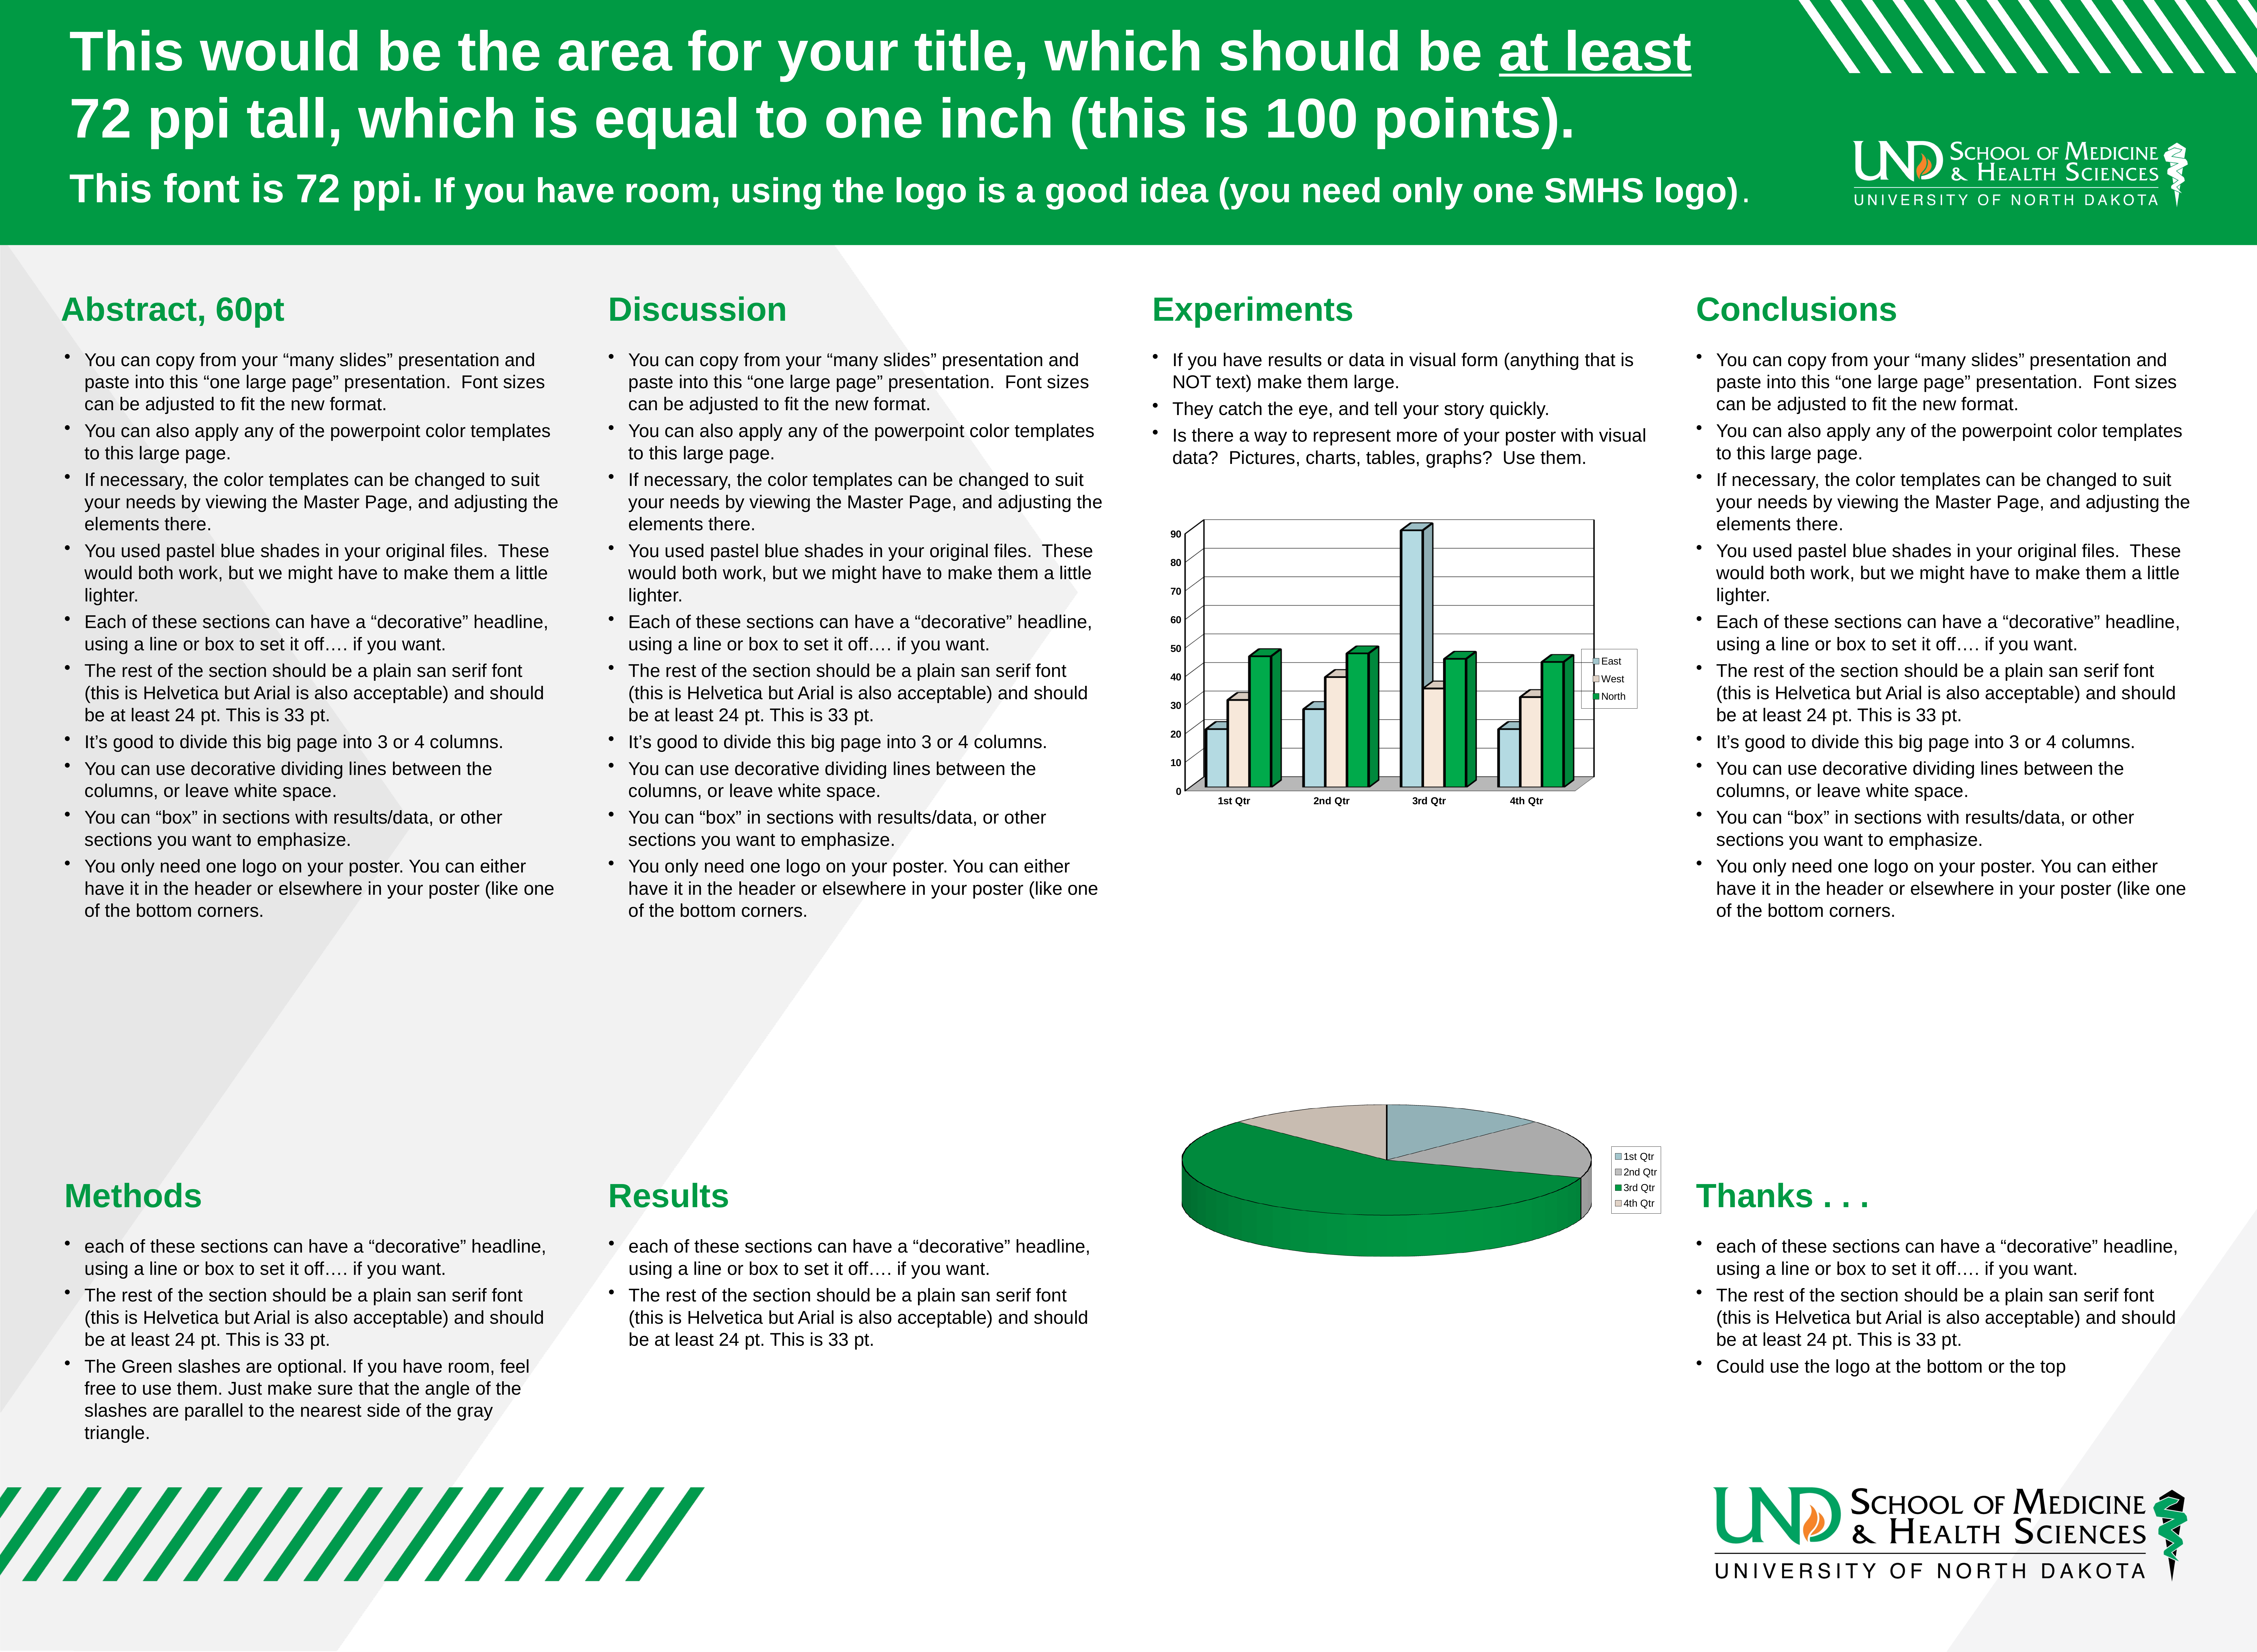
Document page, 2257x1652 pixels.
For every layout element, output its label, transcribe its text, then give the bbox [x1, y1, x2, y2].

chart [1161, 513, 1640, 814]
picture [1846, 138, 2196, 212]
text_box You can copy from your “many slides” presentation and paste into this “one large page” presentation. Font sizes can be adjusted to fit the new format. You can also apply any of the powerpoint color templates to this large page. If necessary, the color templates can be changed to suit your needs by viewing the Master Page, and adjusting the elements there. You used pastel blue shades in your original files. These would both work, but we might have to make them a little lighter. Each of these sections can have a “decorative” headline, using a line or box to set it off…. if you want. The rest of the section should be a plain san serif font (this is Helvetica but Arial is also acceptable) and should be at least 24 pt. This is 33 pt. It’s good to divide this big page into 3 or 4 columns. You can use decorative dividing lines between the columns, or leave white space. You can “box” in sections with results/data, or other sections you want to emphasize. You only need one logo on your poster. You can either have it in the header or elsewhere in your poster (like one of the bottom corners. [1692, 345, 2196, 960]
text_box Experiments [1148, 285, 1652, 342]
text_box Abstract, 60pt [60, 285, 564, 329]
text_box [0, 0, 2257, 245]
text_box You can copy from your “many slides” presentation and paste into this “one large page” presentation. Font sizes can be adjusted to fit the new format. You can also apply any of the powerpoint color templates to this large page. If necessary, the color templates can be changed to suit your needs by viewing the Master Page, and adjusting the elements there. You used pastel blue shades in your original files. These would both work, but we might have to make them a little lighter. Each of these sections can have a “decorative” headline, using a line or box to set it off…. if you want. The rest of the section should be a plain san serif font (this is Helvetica but Arial is also acceptable) and should be at least 24 pt. This is 33 pt. It’s good to divide this big page into 3 or 4 columns. You can use decorative dividing lines between the columns, or leave white space. You can “box” in sections with results/data, or other sections you want to emphasize. You only need one logo on your poster. You can either have it in the header or elsewhere in your poster (like one of the bottom corners. [60, 345, 564, 950]
text_box If you have results or data in visual form (anything that is NOT text) make them large. They catch the eye, and tell your story quickly. Is there a way to represent more of your poster with visual data? Pictures, charts, tables, graphs? Use them. [1148, 345, 1652, 504]
text_box Conclusions [1692, 285, 2196, 342]
chart [1147, 905, 1663, 1455]
text_box This would be the area for your title, which should be at least 72 ppi tall, which is equal to one inch (this is 100 points). This font is 72 ppi. If you have room, using the logo is a good idea (you need only one SMHS logo). [47, 3, 2055, 218]
text_box Discussion [604, 285, 1108, 342]
text_box Methods [60, 1172, 564, 1213]
picture [0, 245, 1078, 1651]
text_box each of these sections can have a “decorative” headline, using a line or box to set it off…. if you want. The rest of the section should be a plain san serif font (this is Helvetica but Arial is also acceptable) and should be at least 24 pt. This is 33 pt. The Green slashes are optional. If you have room, feel free to use them. Just make sure that the angle of the slashes are parallel to the nearest side of the gray triangle. [60, 1232, 564, 1471]
picture [1713, 1209, 2257, 1652]
text_box each of these sections can have a “decorative” headline, using a line or box to set it off…. if you want. The rest of the section should be a plain san serif font (this is Helvetica but Arial is also acceptable) and should be at least 24 pt. This is 33 pt. [604, 1232, 1108, 1380]
text_box Results [604, 1172, 1108, 1229]
text_box You can copy from your “many slides” presentation and paste into this “one large page” presentation. Font sizes can be adjusted to fit the new format. You can also apply any of the powerpoint color templates to this large page. If necessary, the color templates can be changed to suit your needs by viewing the Master Page, and adjusting the elements there. You used pastel blue shades in your original files. These would both work, but we might have to make them a little lighter. Each of these sections can have a “decorative” headline, using a line or box to set it off…. if you want. The rest of the section should be a plain san serif font (this is Helvetica but Arial is also acceptable) and should be at least 24 pt. This is 33 pt. It’s good to divide this big page into 3 or 4 columns. You can use decorative dividing lines between the columns, or leave white space. You can “box” in sections with results/data, or other sections you want to emphasize. You only need one logo on your poster. You can either have it in the header or elsewhere in your poster (like one of the bottom corners. [604, 345, 1108, 950]
text_box Thanks . . . [1692, 1172, 2196, 1212]
text_box each of these sections can have a “decorative” headline, using a line or box to set it off…. if you want. The rest of the section should be a plain san serif font (this is Helvetica but Arial is also acceptable) and should be at least 24 pt. This is 33 pt. Could use the logo at the bottom or the top [1692, 1232, 2196, 1380]
picture [1798, 0, 2257, 73]
